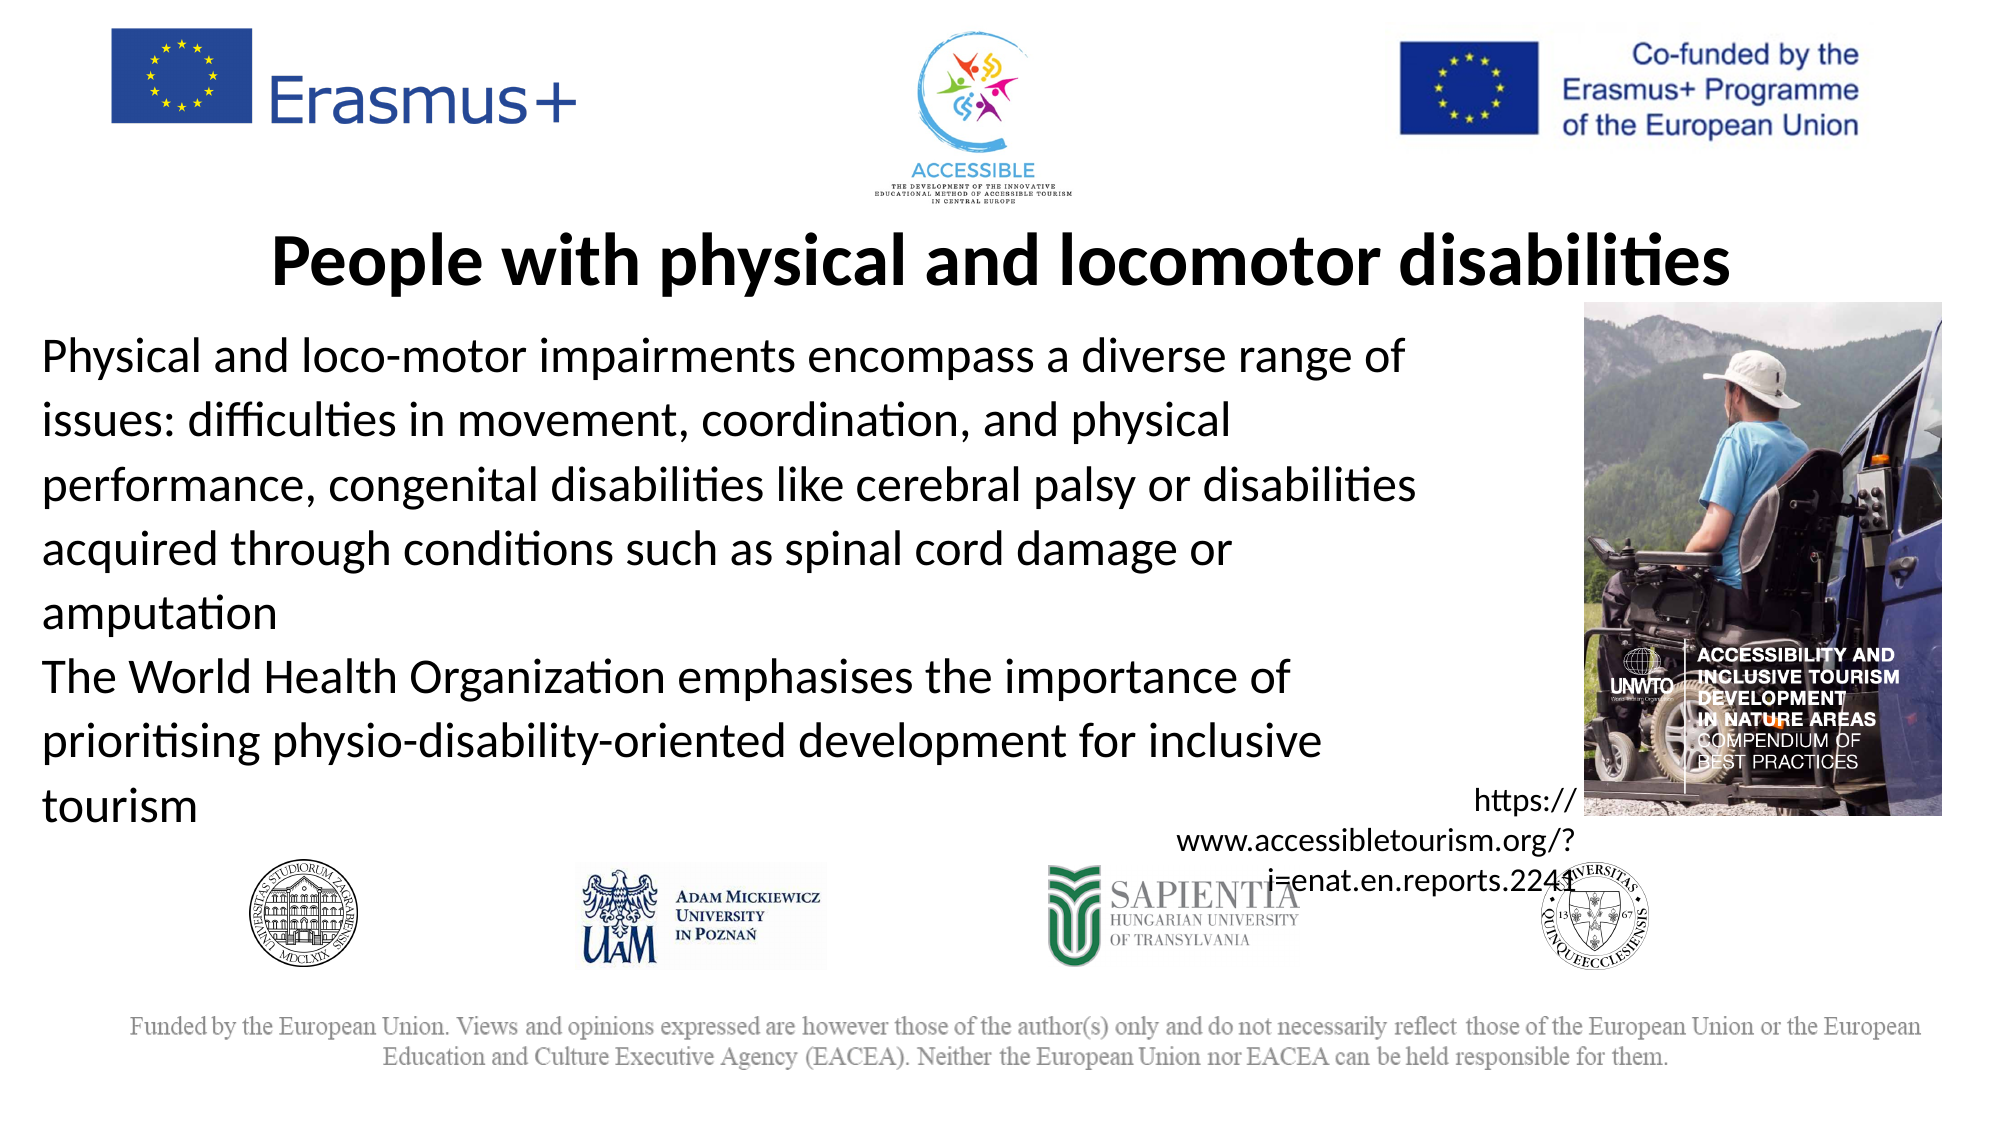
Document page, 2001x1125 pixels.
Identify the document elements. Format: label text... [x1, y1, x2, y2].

text_box https://www.accessibletourism.org/?i=enat.en.reports.2241 [1063, 770, 1592, 906]
picture [1048, 865, 1300, 967]
text_box People with physical and locomotor disabilities [26, 196, 1978, 310]
picture [860, 3, 1086, 230]
title Physical and loco-motor impairments encompass a diverse range of issues: difficulties in movement, coordination, and physical performance, congenital disabilities like cerebral palsy or disabilities acquired through conditions such as spinal cord damage or amputation The World Health Organization emphasises the importance of prioritising physio-disability-oriented development for inclusive tourism [26, 317, 1463, 840]
picture [1584, 302, 1942, 816]
picture [1541, 862, 1649, 970]
picture [111, 1002, 1942, 1087]
picture [1385, 22, 1874, 154]
picture [575, 862, 827, 970]
picture [111, 28, 576, 124]
picture [249, 859, 358, 967]
